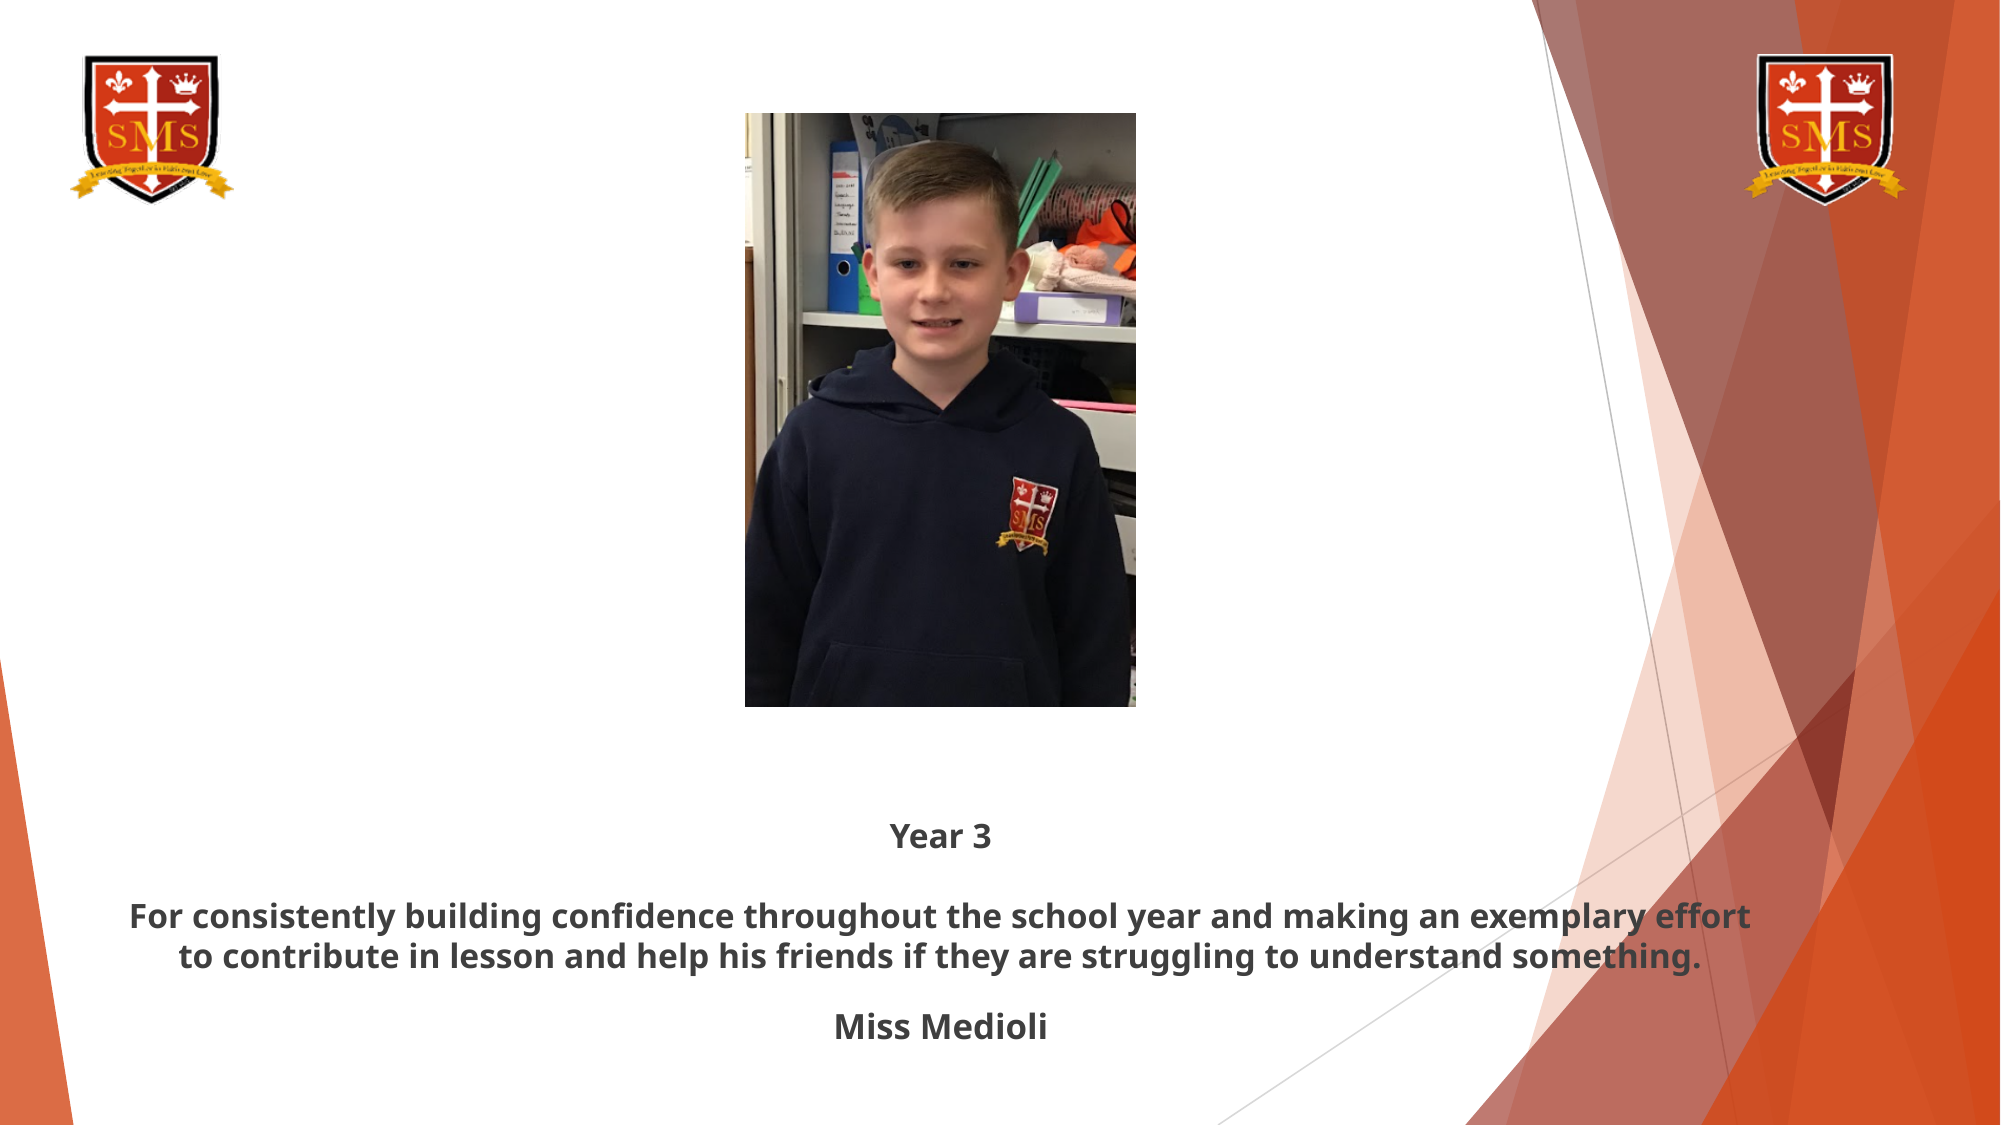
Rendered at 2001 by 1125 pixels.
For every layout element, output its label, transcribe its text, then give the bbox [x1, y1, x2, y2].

picture [70, 54, 234, 206]
picture [745, 113, 1137, 708]
list Year 3 For consistently building confidence throughout the school year and making an exemplary effort to contribute in lesson and help his friends if they are struggling to understand something. Miss Medioli [110, 807, 1771, 1082]
picture [1743, 54, 1907, 206]
